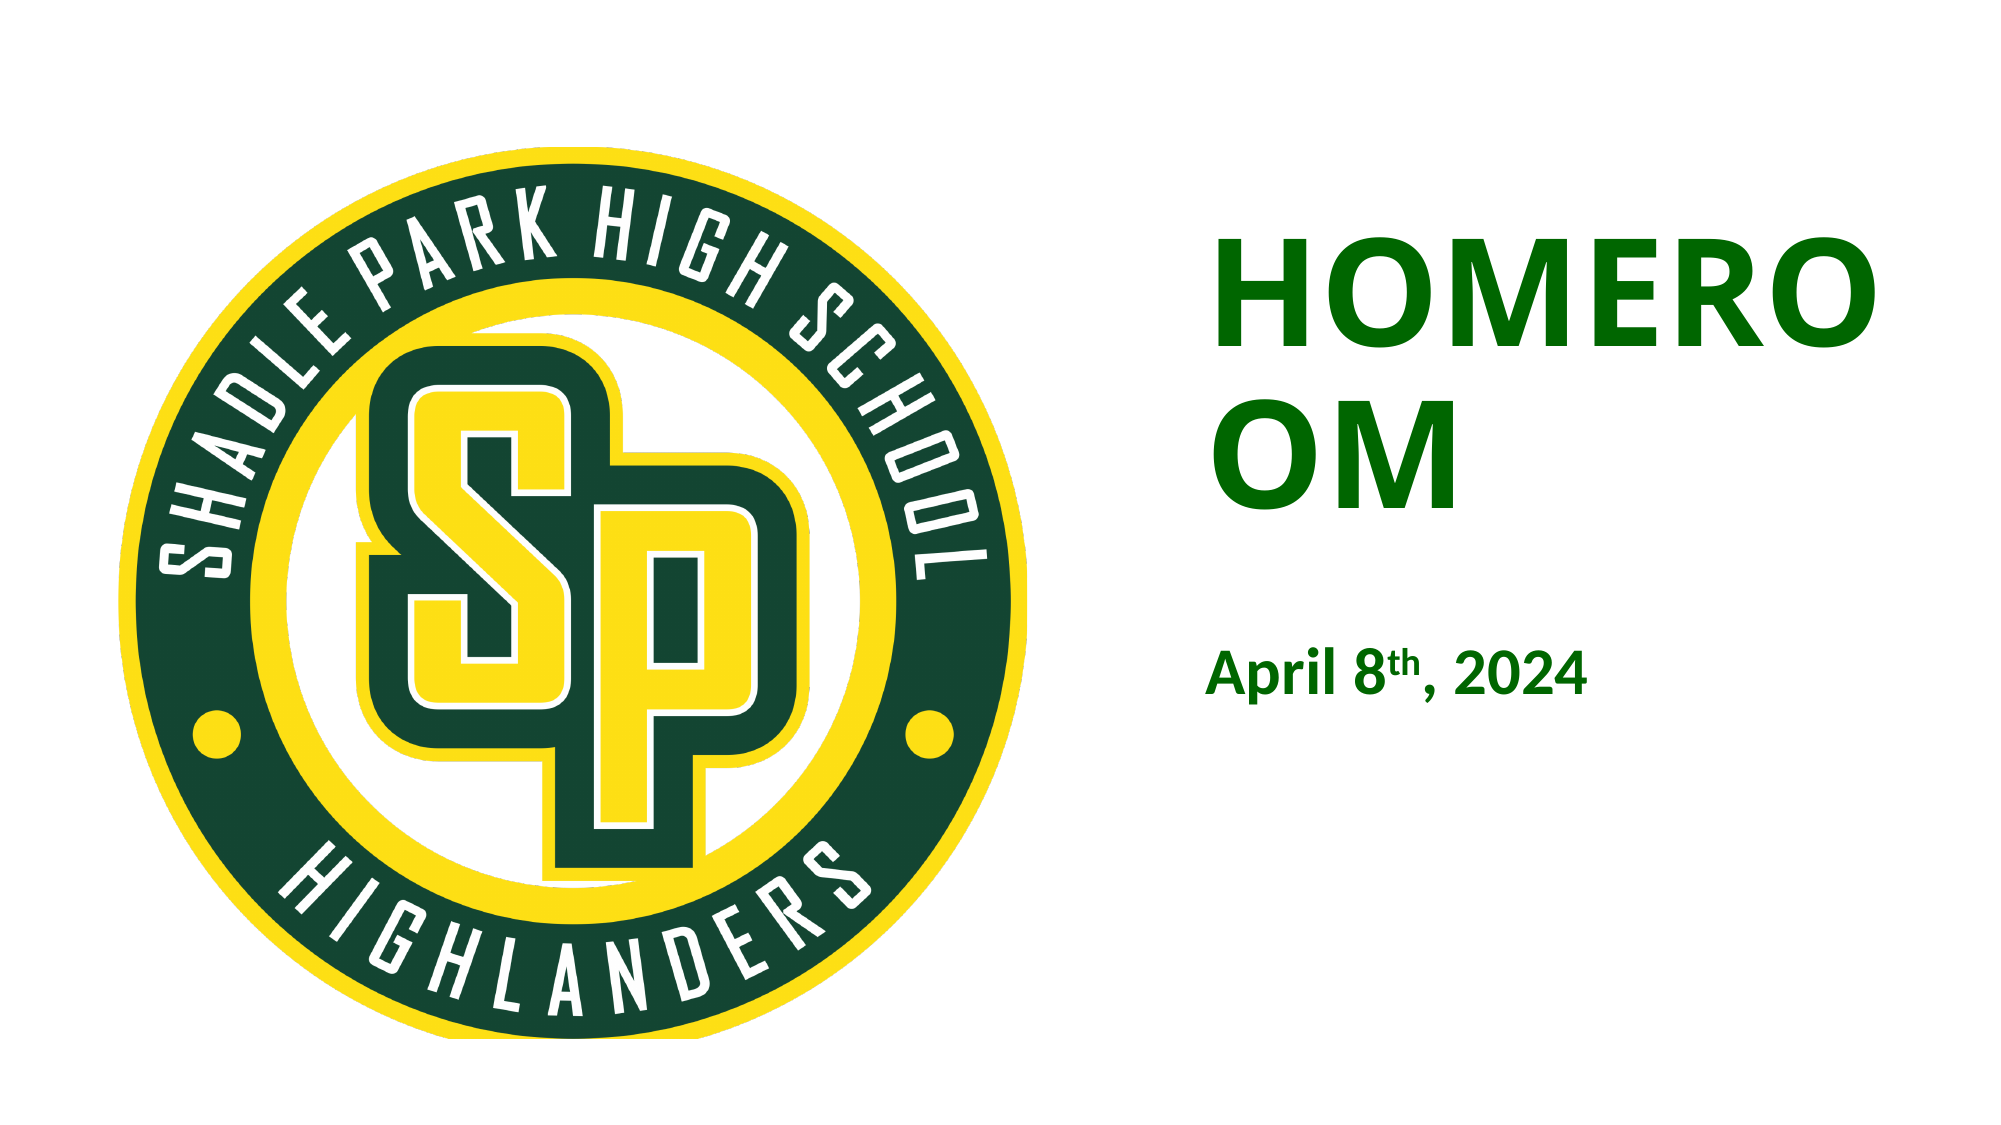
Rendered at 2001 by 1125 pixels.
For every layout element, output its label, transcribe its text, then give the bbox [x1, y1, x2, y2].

subtitle April 8th, 2024 [1190, 629, 1988, 1003]
title HOMEROOM [1190, 121, 1952, 549]
picture [118, 146, 1028, 1039]
